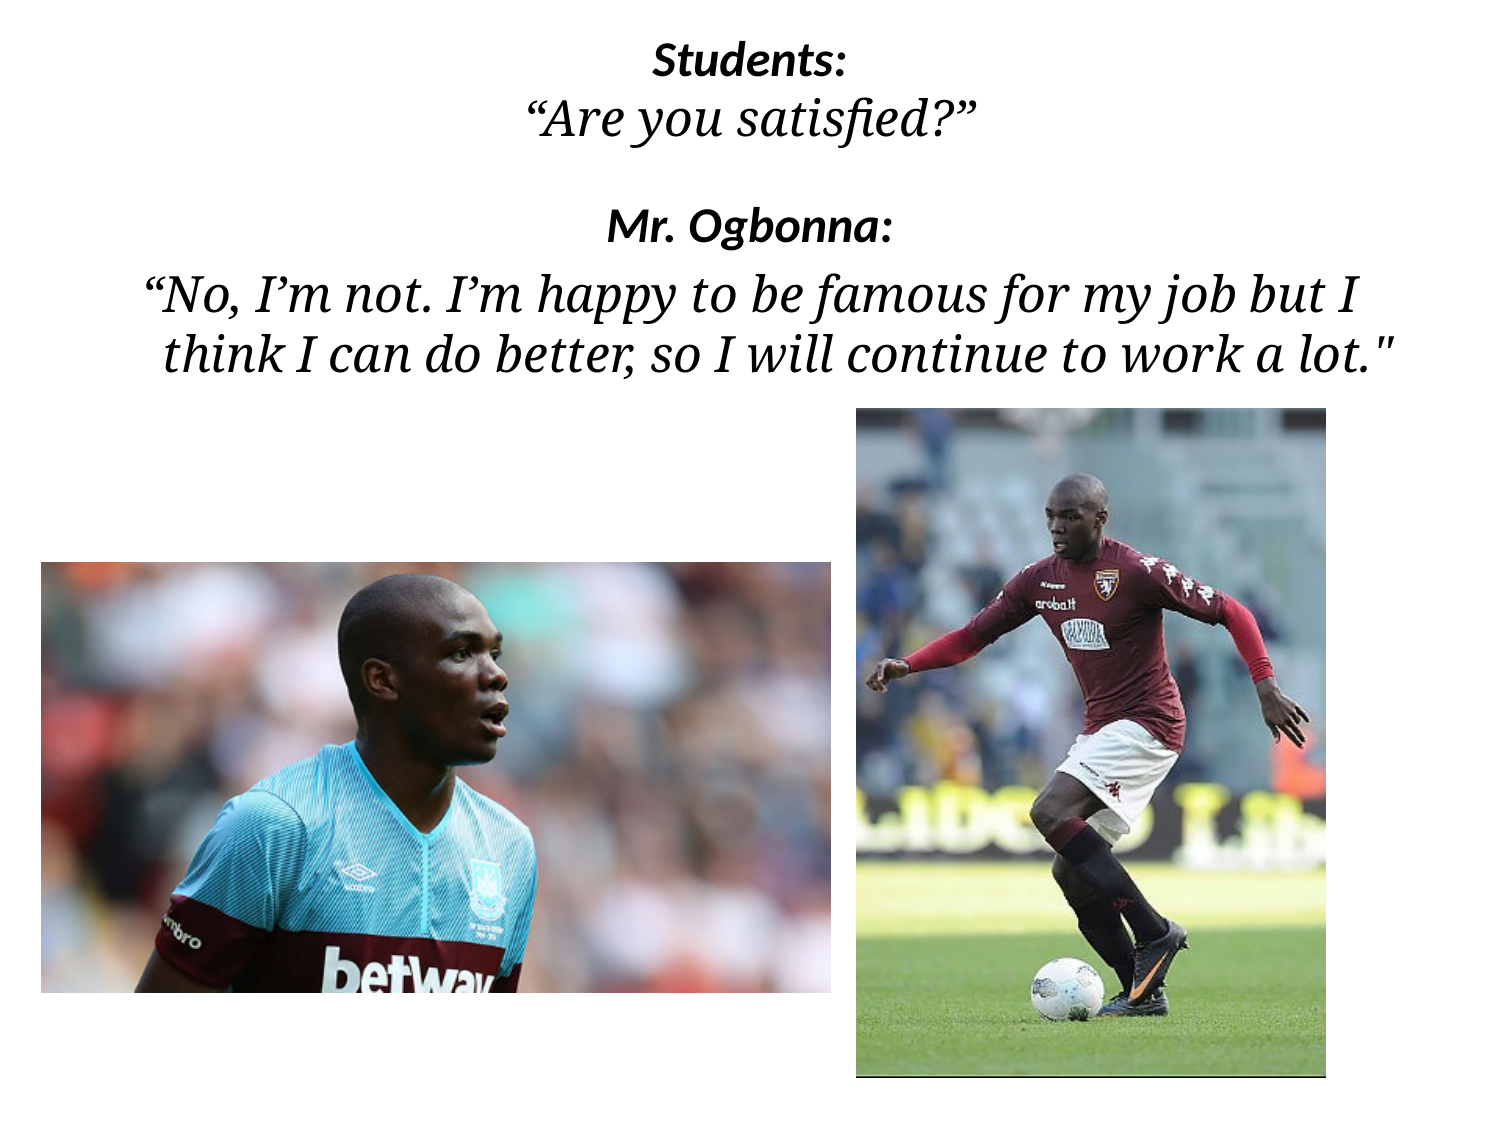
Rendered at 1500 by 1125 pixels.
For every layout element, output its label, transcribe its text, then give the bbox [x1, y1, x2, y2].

title Students: “Are you satisfied?” [75, 0, 1425, 173]
list Mr. Ogbonna: “No, I’m not. I’m happy to be famous for my job but I think I can do better, so I will continue to work a lot." [75, 184, 1425, 1005]
picture [41, 562, 831, 993]
picture [855, 408, 1326, 1078]
